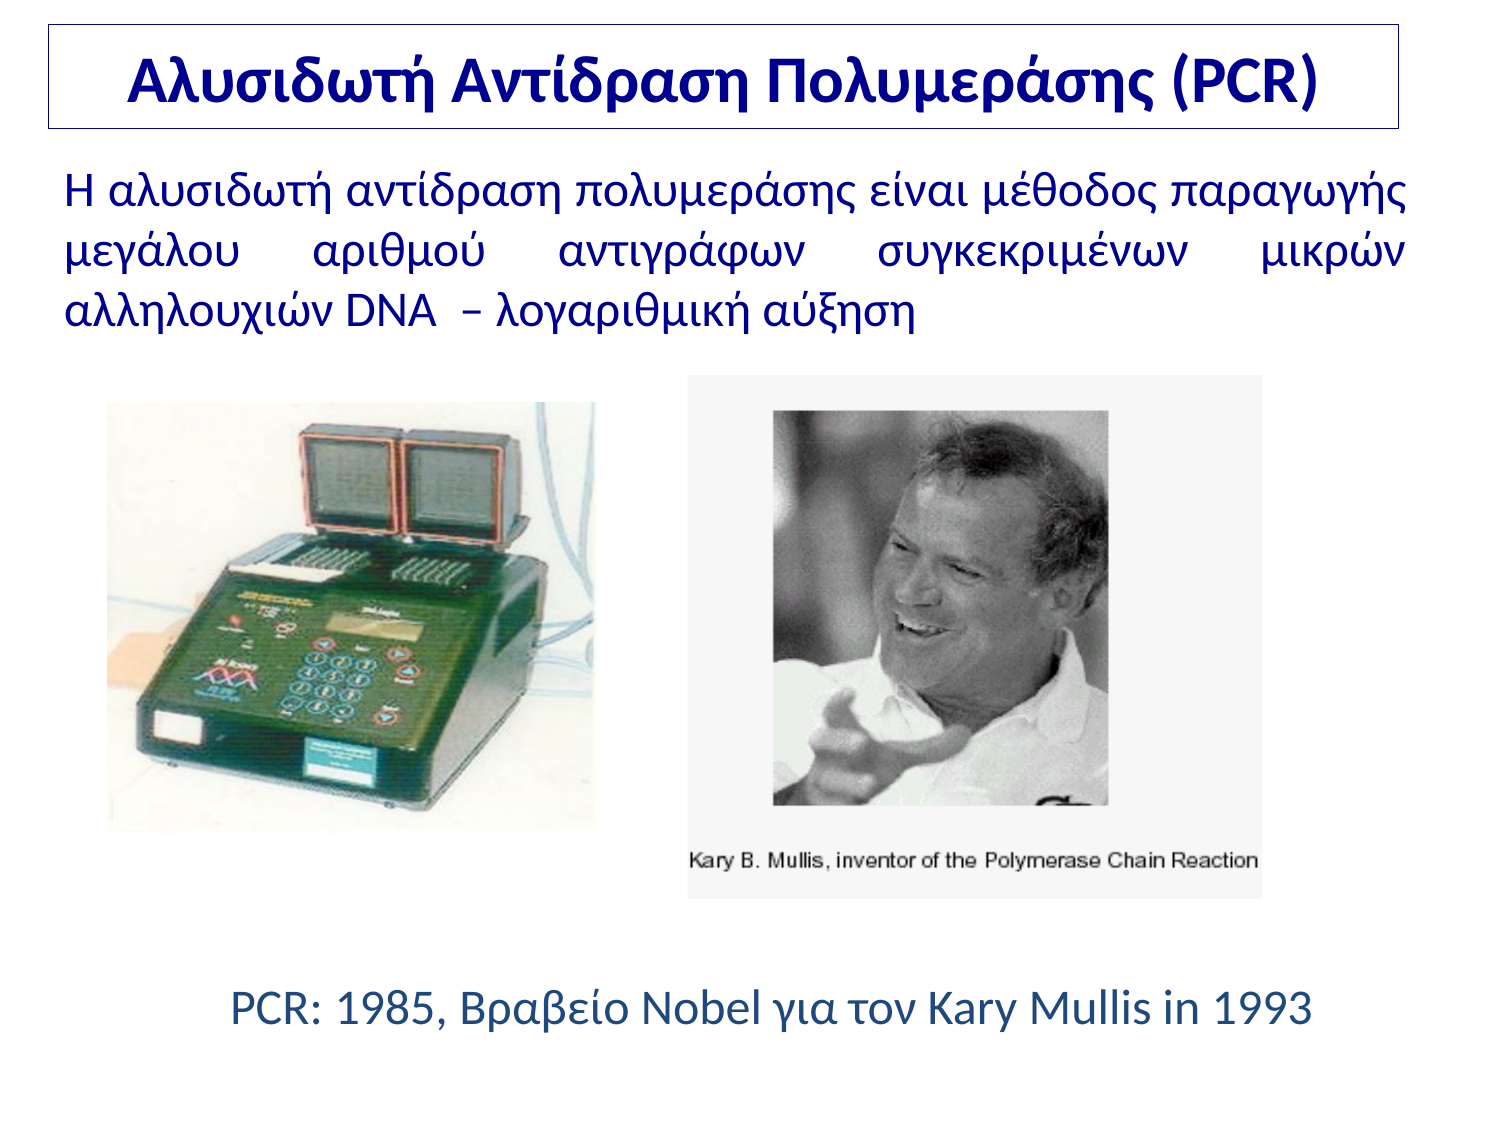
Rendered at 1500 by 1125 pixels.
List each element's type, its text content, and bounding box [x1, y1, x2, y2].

text_box Η αλυσιδωτή αντίδραση πολυμεράσης είναι μέθοδος παραγωγής μεγάλου αριθμού αντιγράφων συγκεκριμένων μικρών αλληλουχιών DNA – λογαριθμική αύξηση [48, 149, 1422, 435]
text_box PCR: 1985, Βραβείο Nobel για τον Kary Mullis in 1993 [215, 966, 1389, 1042]
text_box Αλυσιδωτή Αντίδραση Πολυμεράσης (PCR) [48, 24, 1399, 129]
picture [687, 375, 1263, 899]
picture [107, 402, 597, 833]
